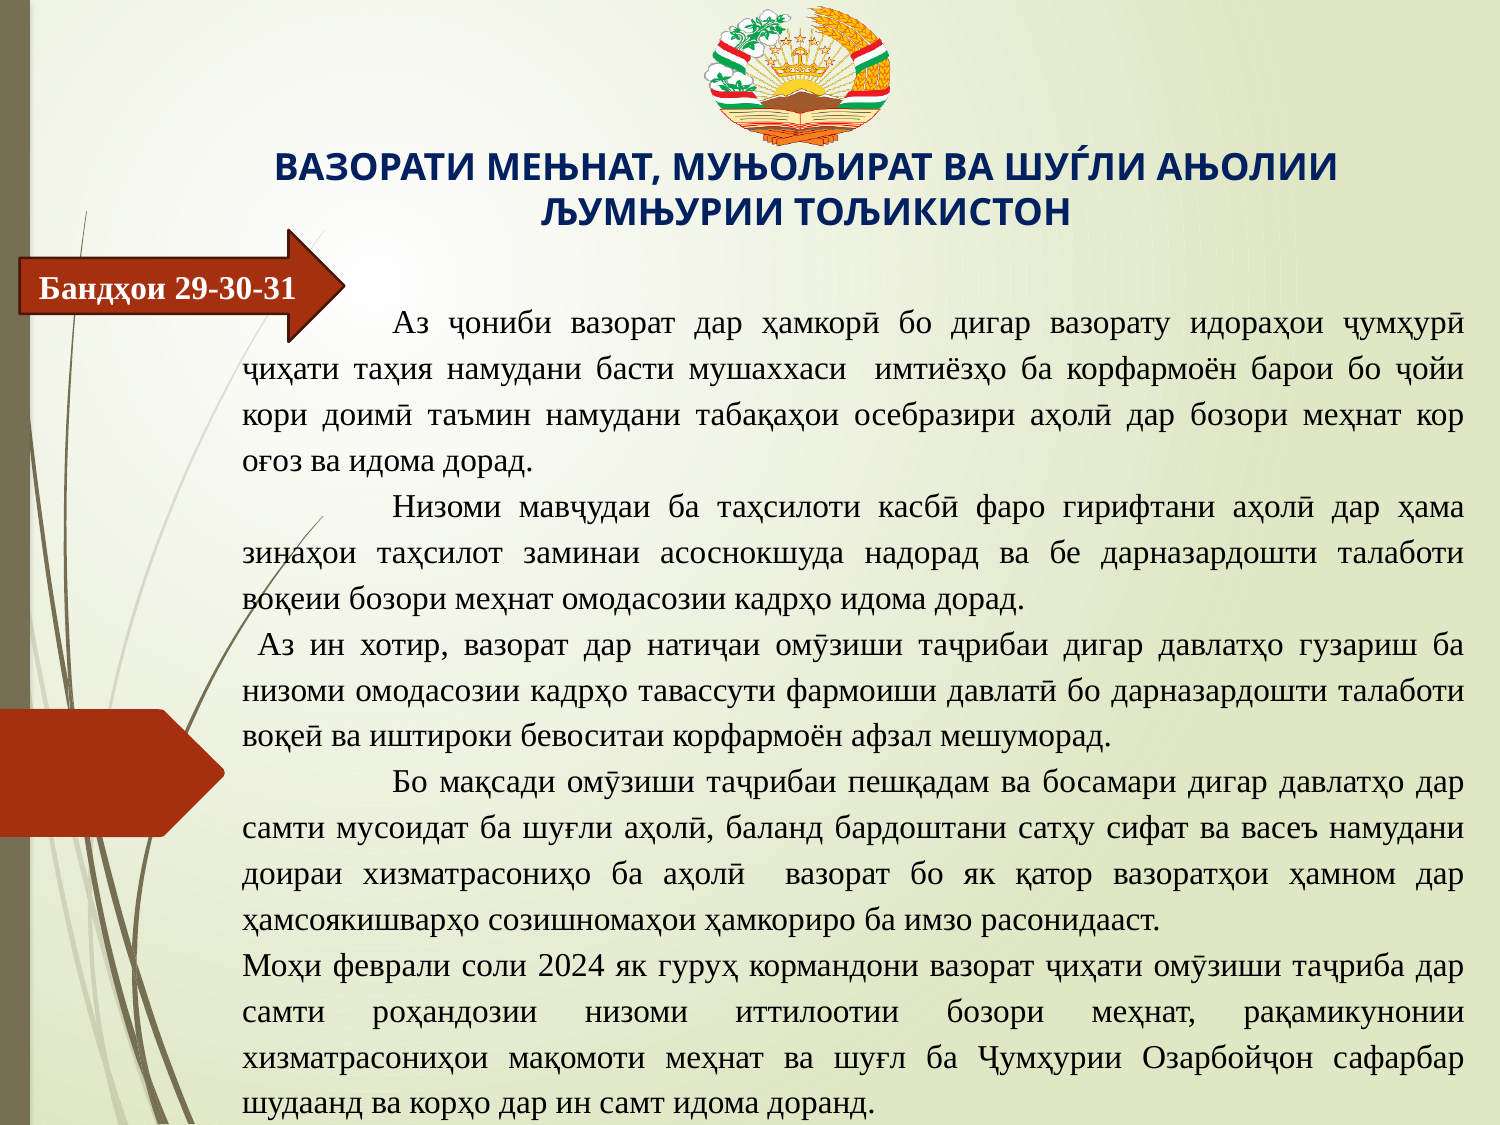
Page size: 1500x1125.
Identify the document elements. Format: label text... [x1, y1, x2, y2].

text_box Аз ҷониби вазорат дар ҳамкорӣ бо дигар вазорату идораҳои ҷумҳурӣ ҷиҳати таҳия намудани басти мушаххаси имтиёзҳо ба корфармоён барои бо ҷойи кори доимӣ таъмин намудани табақаҳои осебразири аҳолӣ дар бозори меҳнат кор оғоз ва идома дорад. Низоми мавҷудаи ба таҳсилоти касбӣ фаро гирифтани аҳолӣ дар ҳама зинаҳои таҳсилот заминаи асоснокшуда надорад ва бе дарназардошти талаботи воқеии бозори меҳнат омодасозии кадрҳо идома дорад. Аз ин хотир, вазорат дар натиҷаи омӯзиши таҷрибаи дигар давлатҳо гузариш ба низоми омодасозии кадрҳо тавассути фармоиши давлатӣ бо дарназардошти талаботи воқеӣ ва иштироки бевоситаи корфармоён афзал мешуморад. Бо мақсади омӯзиши таҷрибаи пешқадам ва босамари дигар давлатҳо дар самти мусоидат ба шуғли аҳолӣ, баланд бардоштани сатҳу сифат ва васеъ намудани доираи хизматрасониҳо ба аҳолӣ вазорат бо як қатор вазоратҳои ҳамном дар ҳамсоякишварҳо созишномаҳои ҳамкориро ба имзо расонидааст. Моҳи феврали соли 2024 як гуруҳ кормандони вазорат ҷиҳати омӯзиши таҷриба дар самти роҳандозии низоми иттилоотии бозори меҳнат, рақамикунонии хизматрасониҳои мақомоти меҳнат ва шуғл ба Ҷумҳурии Озарбойҷон сафарбар шудаанд ва корҳо дар ин самт идома доранд. [152, 287, 1482, 1125]
picture [702, 4, 892, 147]
text_box [352, 221, 1481, 287]
text_box ВАЗОРАТИ МЕЊНАТ, МУЊОЉИРАТ ВА ШУЃЛИ АЊОЛИИ ЉУМЊУРИИ ТОЉИКИСТОН [200, 146, 1412, 230]
subtitle [46, 667, 152, 750]
text_box Бандҳои 29-30-31 [18, 228, 346, 316]
